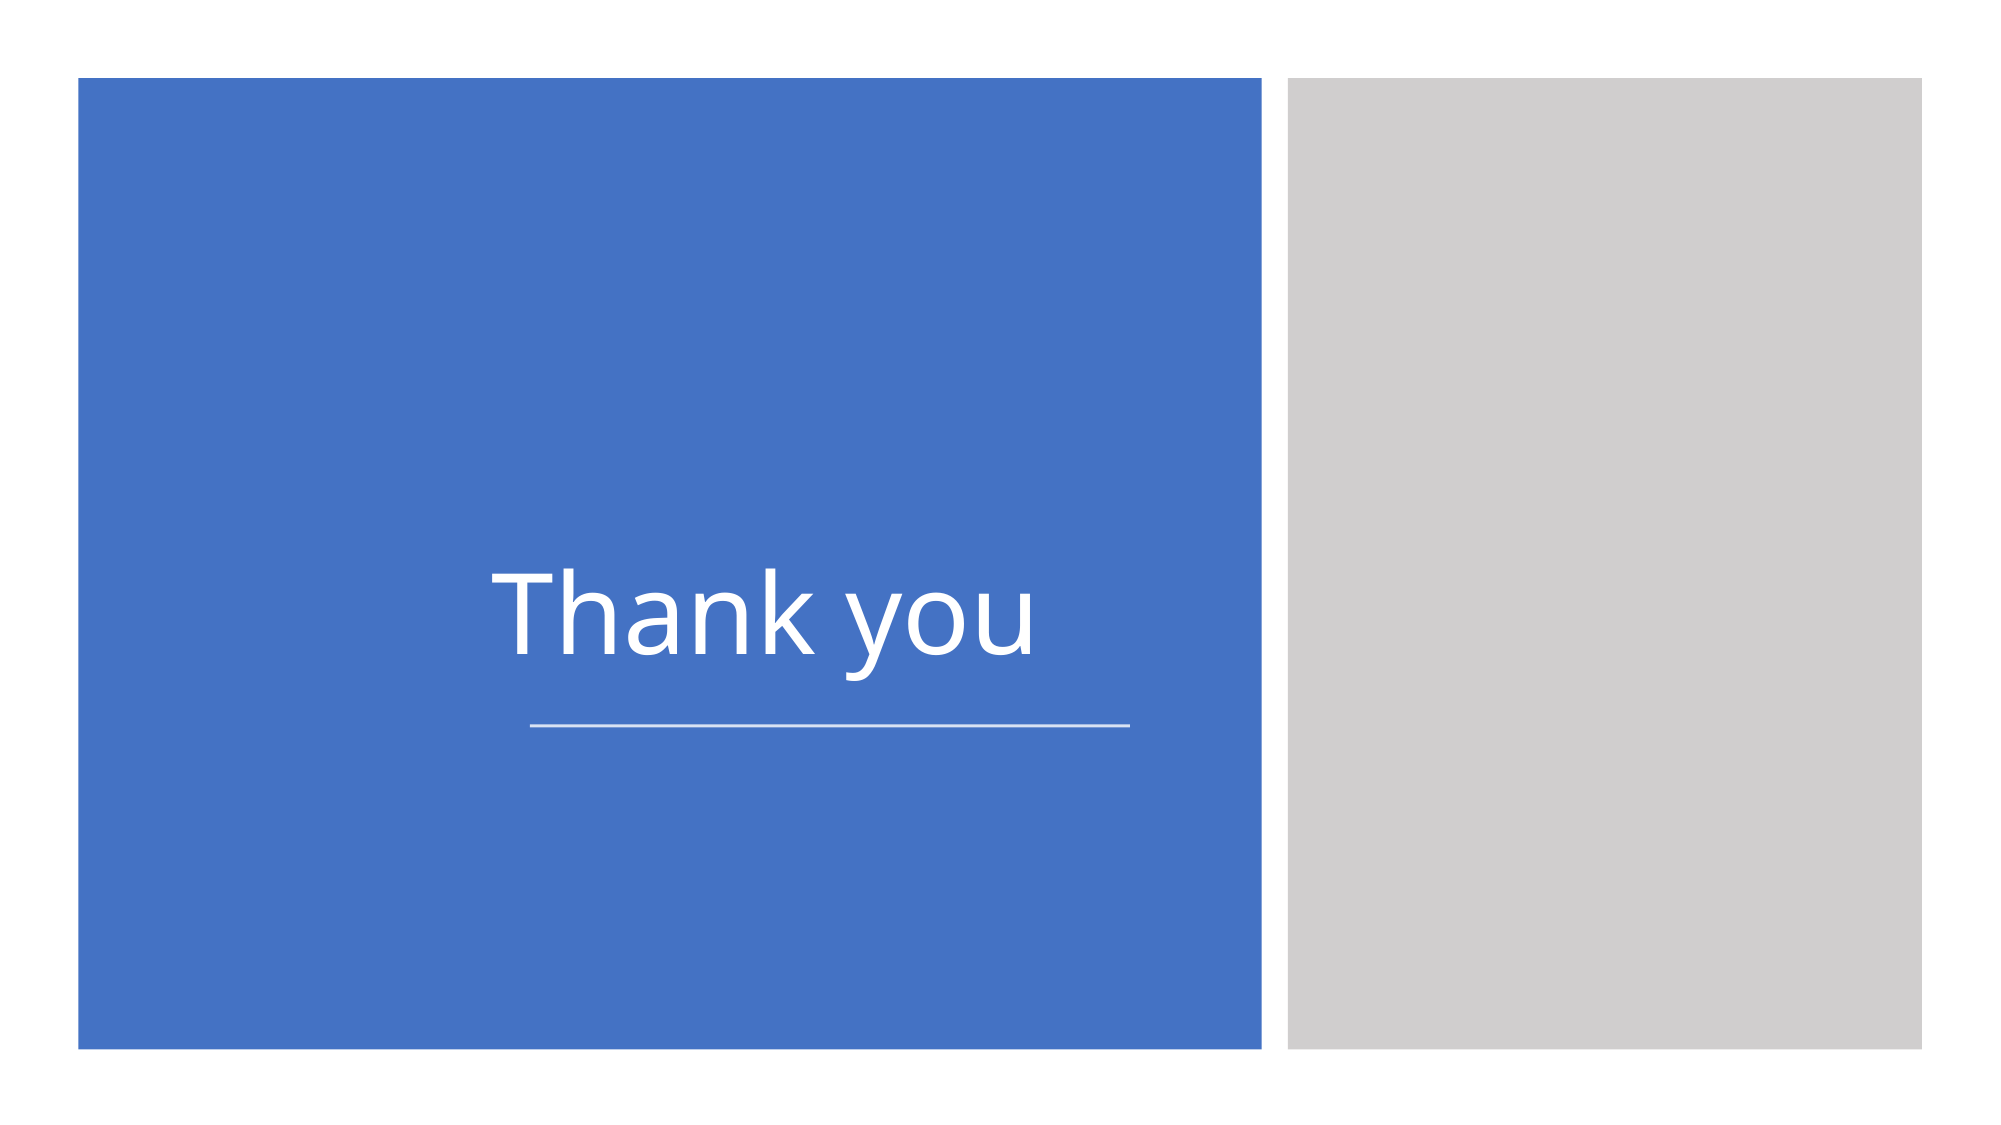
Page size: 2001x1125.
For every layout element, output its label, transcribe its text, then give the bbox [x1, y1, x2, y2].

text_box [0, 0, 2000, 1125]
title Thank you [78, 188, 1056, 687]
text_box [1287, 77, 1923, 1050]
text_box [78, 78, 1262, 1050]
